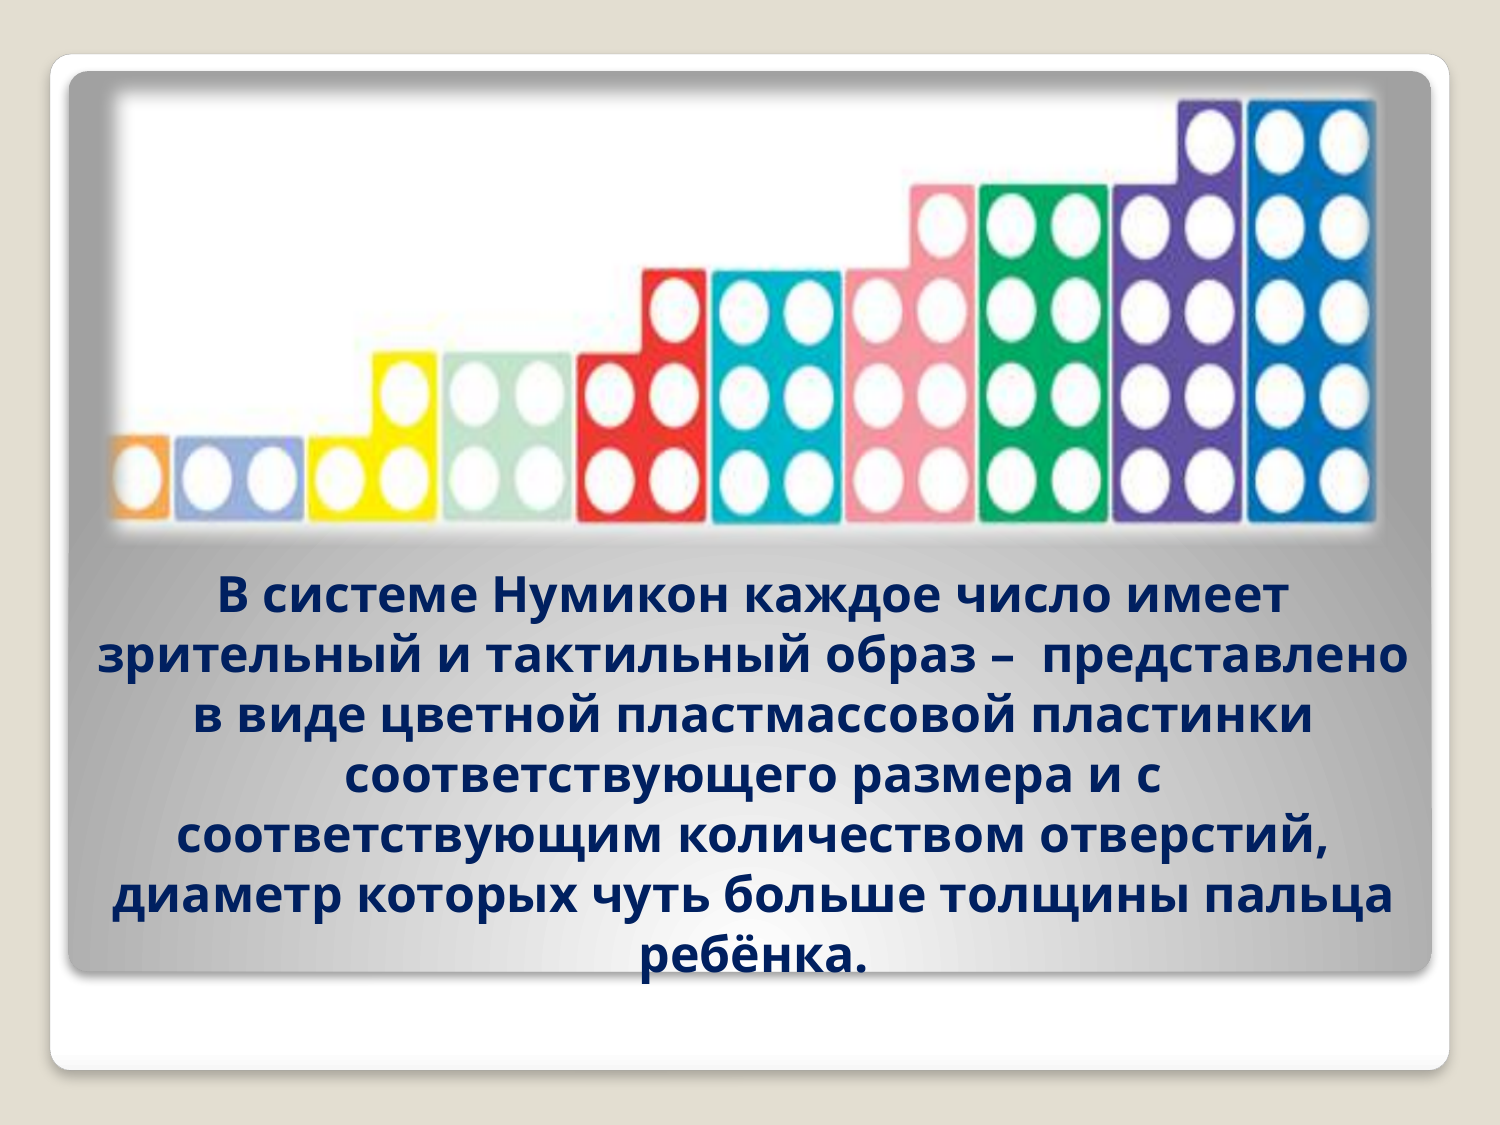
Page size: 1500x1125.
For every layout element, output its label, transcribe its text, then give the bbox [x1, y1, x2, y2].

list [99, 74, 1388, 551]
title В системе Нумикон каждое число имеет зрительный и тактильный образ – представлено в виде цветной пластмассовой пластинки соответствующего размера и с соответствующим количеством отверстий, диаметр которых чуть больше толщины пальца ребёнка. [82, 587, 1425, 990]
